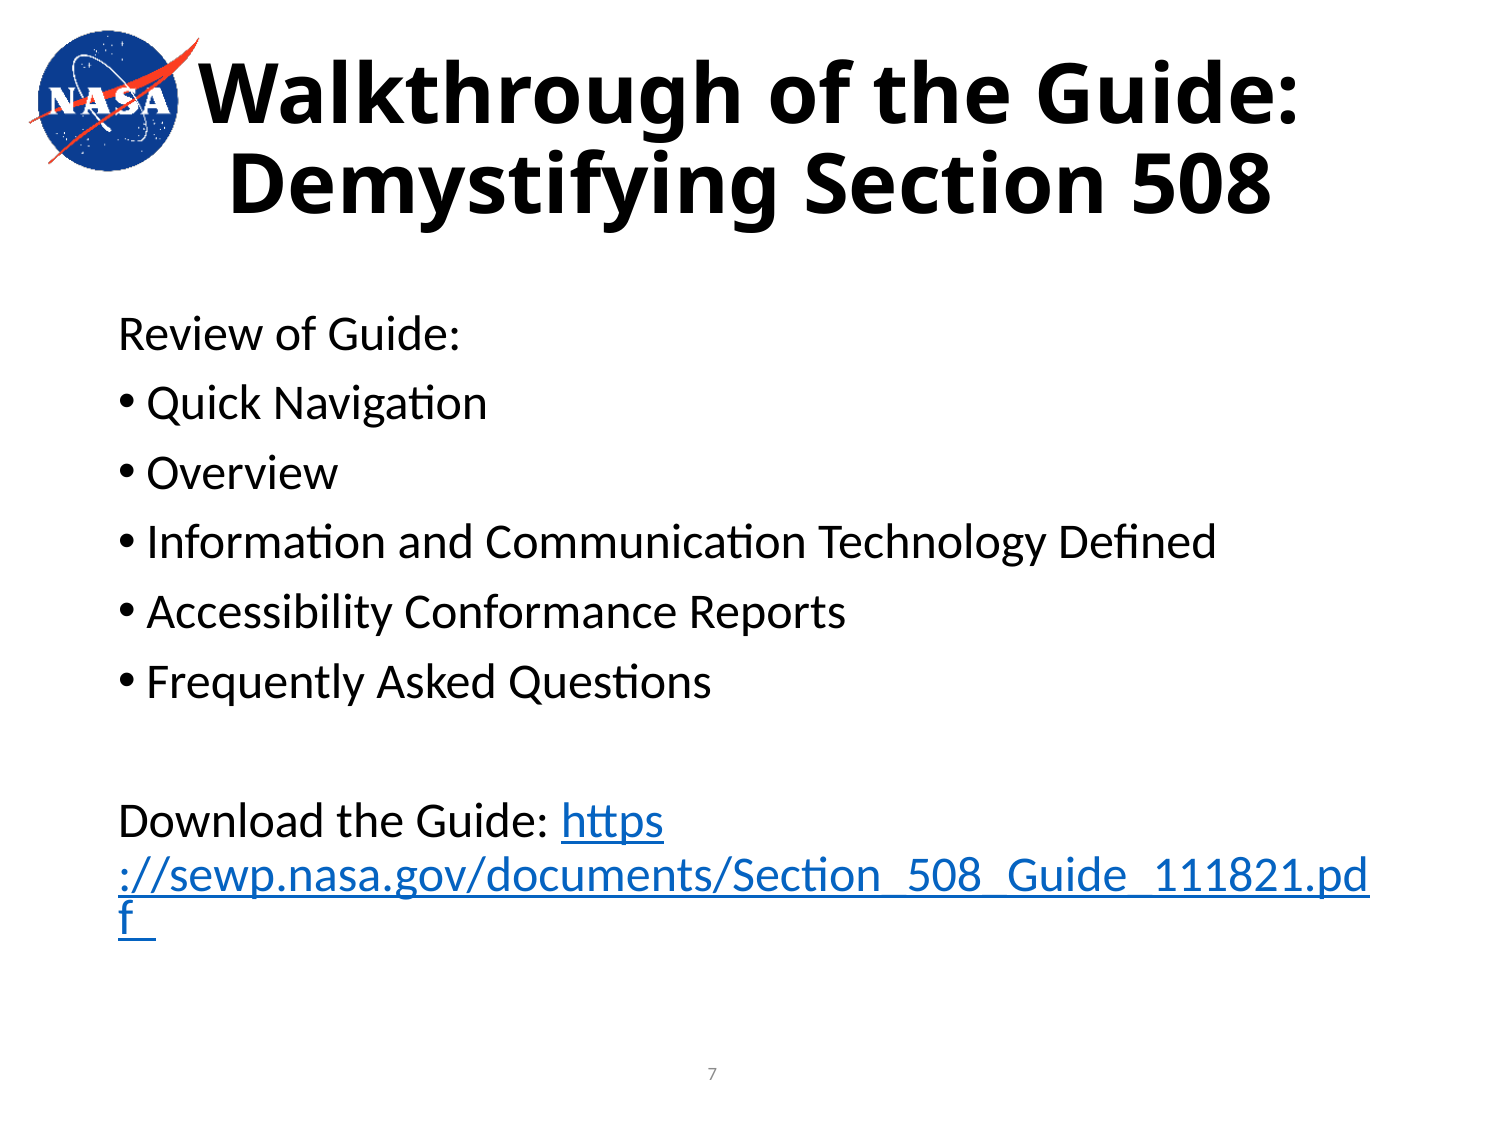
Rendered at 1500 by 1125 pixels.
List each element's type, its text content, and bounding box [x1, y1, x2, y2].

title Walkthrough of the Guide: Demystifying Section 508 [103, 32, 1397, 250]
picture [0, 12, 292, 190]
slide_number 7 [543, 1042, 882, 1103]
list Review of Guide: Quick Navigation Overview Information and Communication Technology Defined Accessibility Conformance Reports Frequently Asked Questions Download the Guide: https://sewp.nasa.gov/documents/Section_508_Guide_111821.pdf [103, 299, 1397, 1014]
